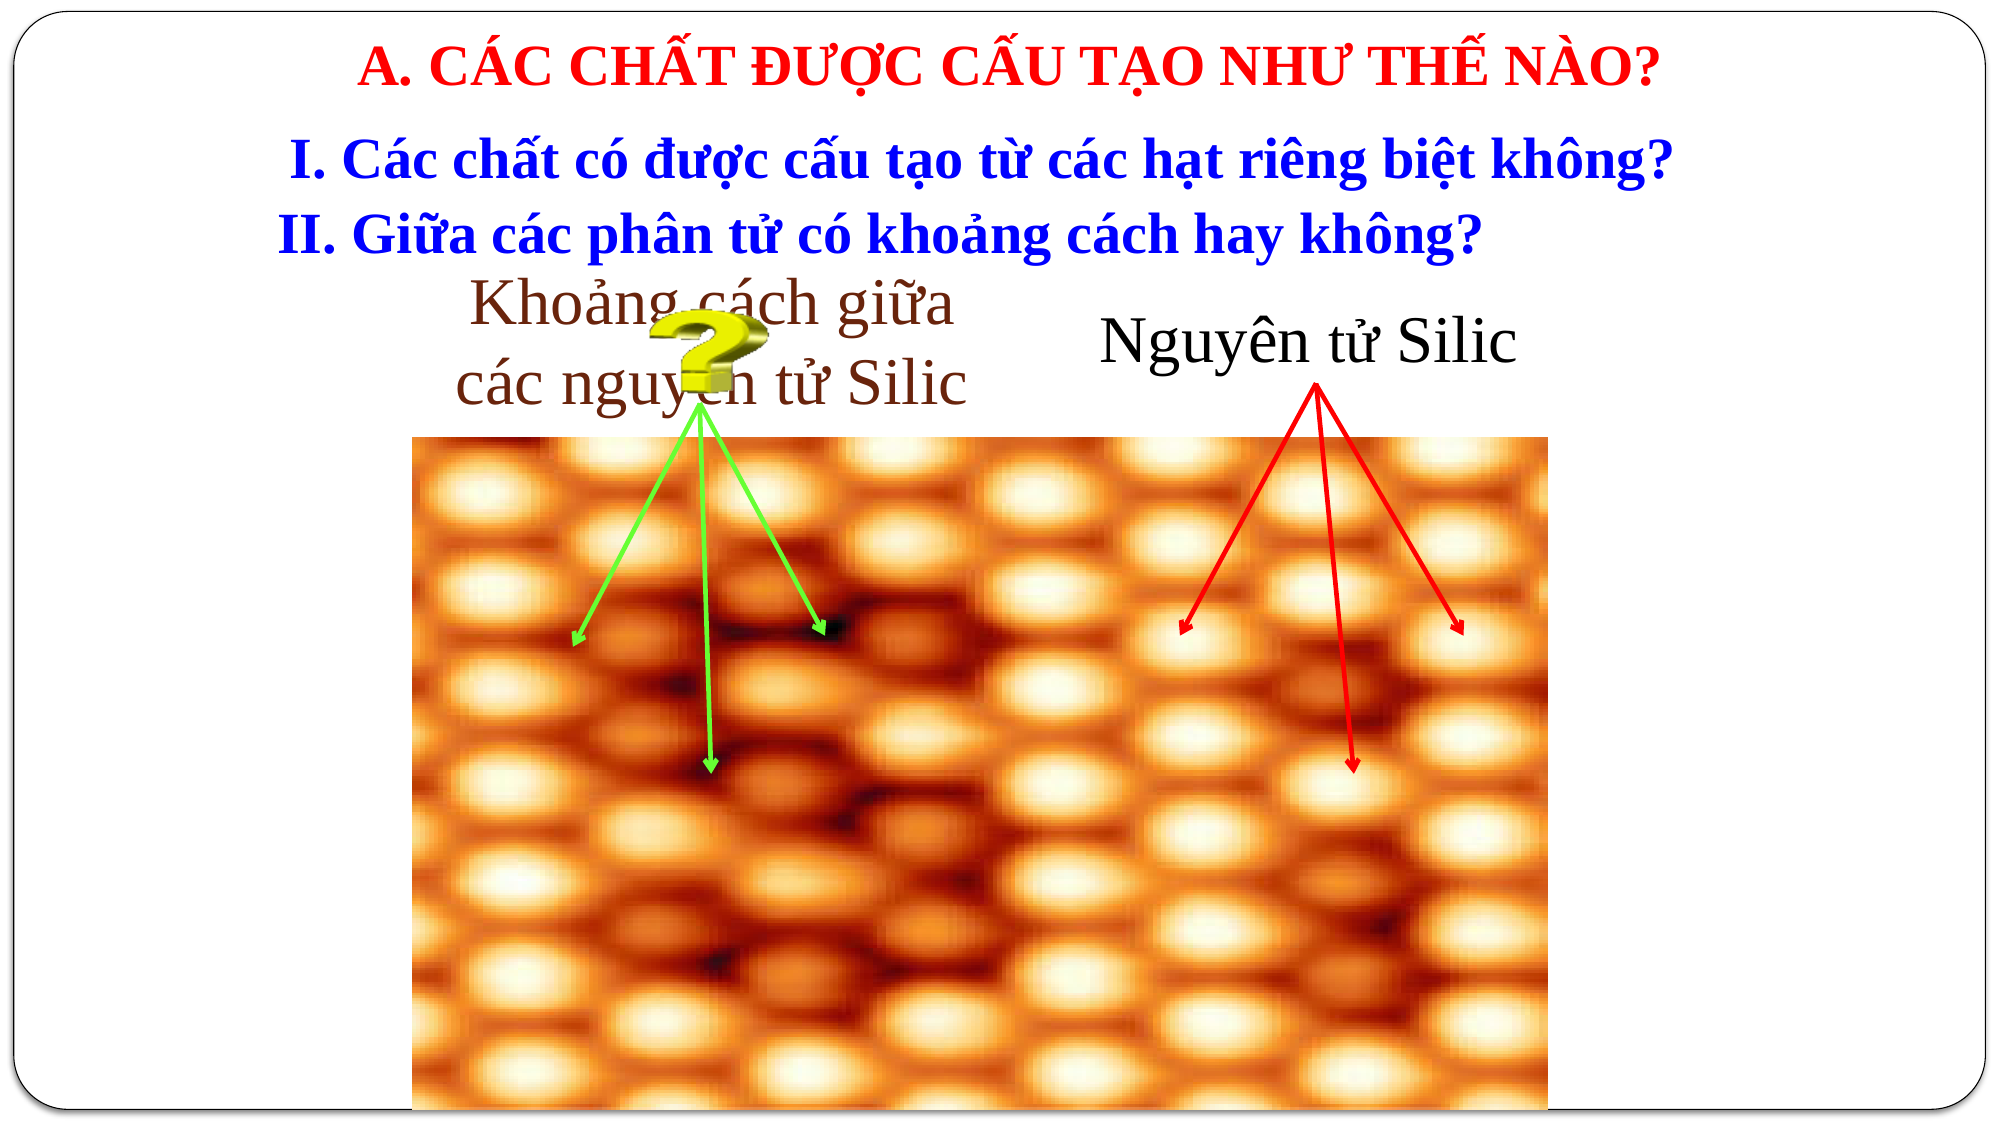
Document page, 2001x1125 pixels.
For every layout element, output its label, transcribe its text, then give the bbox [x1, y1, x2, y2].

text_box II. Giữa các phân tử có khoảng cách hay không? [262, 187, 1513, 273]
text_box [572, 402, 826, 775]
text_box I. Các chất có được cấu tạo từ các hạt riêng biệt không? [275, 113, 1725, 198]
text_box Khoảng cách giữa các nguyên tử Silic [788, 273, 988, 425]
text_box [1179, 384, 1464, 775]
text_box Khoảng cách giữa các nguyên tử Silic [437, 273, 626, 425]
text_box A. CÁC CHẤT ĐƯỢC CẤU TẠO NHƯ THẾ NÀO? [259, 12, 1760, 113]
picture [412, 437, 1548, 1111]
text_box Nguyên tử Silic [1084, 288, 1548, 384]
picture [629, 273, 787, 430]
